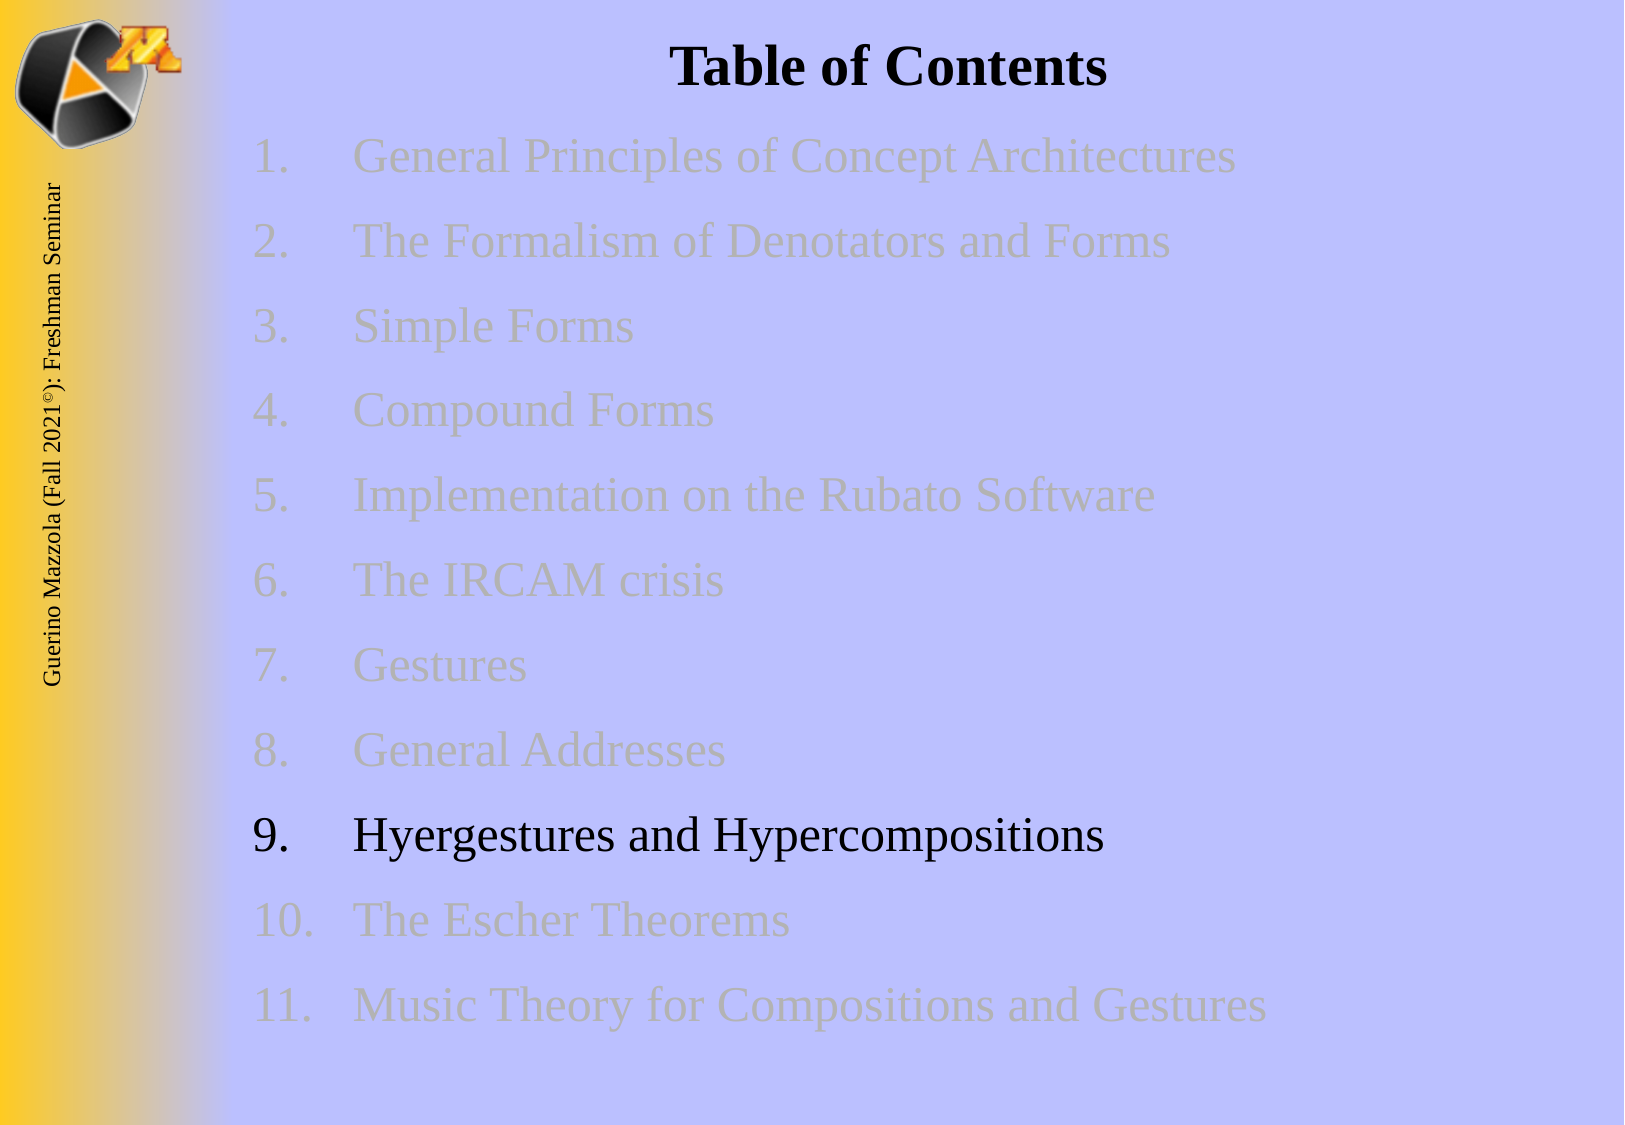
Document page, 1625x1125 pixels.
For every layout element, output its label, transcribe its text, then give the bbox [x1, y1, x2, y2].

text_box Table of Contents General Principles of Concept Architectures The Formalism of Denotators and Forms Simple Forms Compound Forms Implementation on the Rubato Software The IRCAM crisis Gestures General Addresses Hyergestures and Hypercompositions The Escher Theorems Music Theory for Compositions and Gestures [237, 19, 1540, 1040]
picture [12, 18, 197, 149]
